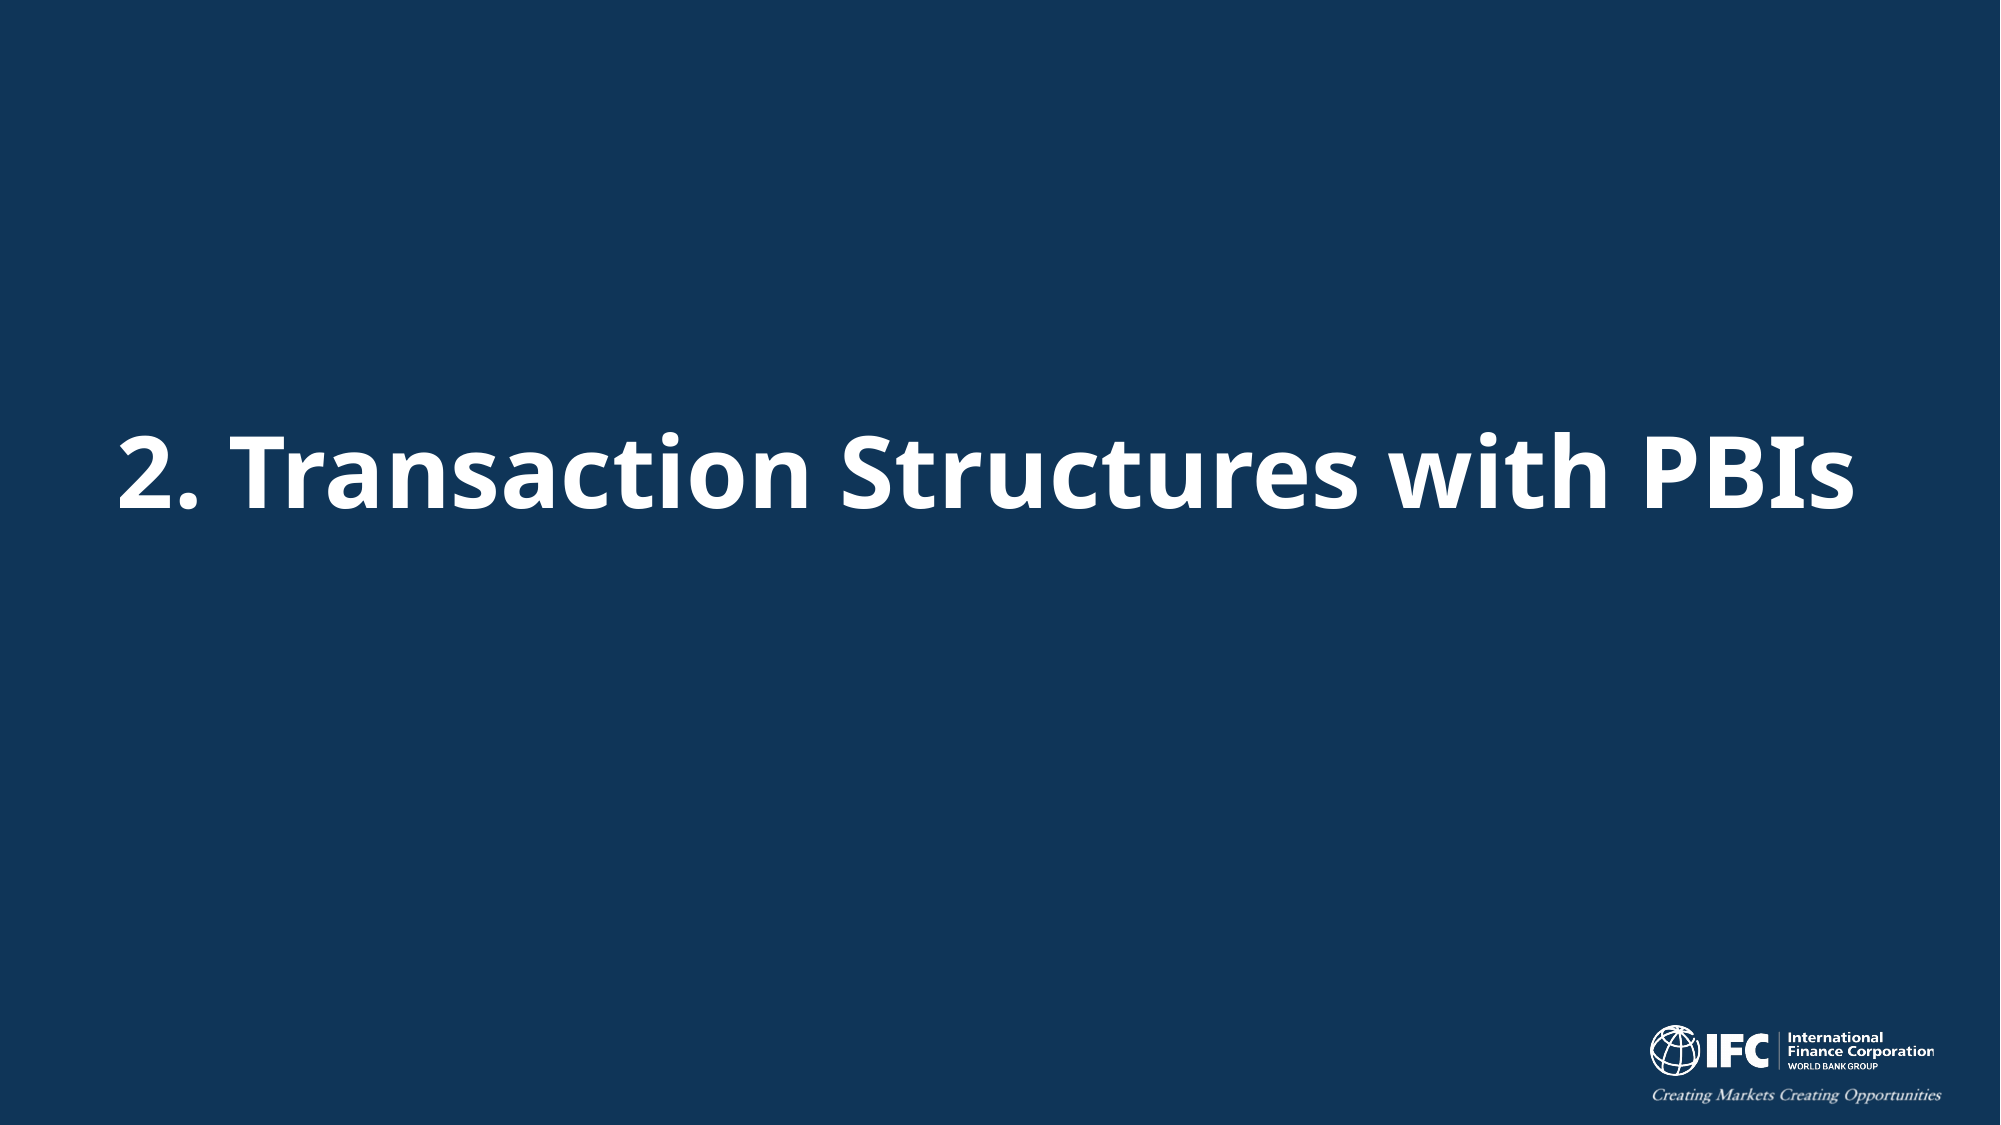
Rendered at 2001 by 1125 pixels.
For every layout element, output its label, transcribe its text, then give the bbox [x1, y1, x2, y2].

picture [1640, 1080, 1963, 1115]
title 2. Transaction Structures with PBIs [101, 378, 1899, 530]
